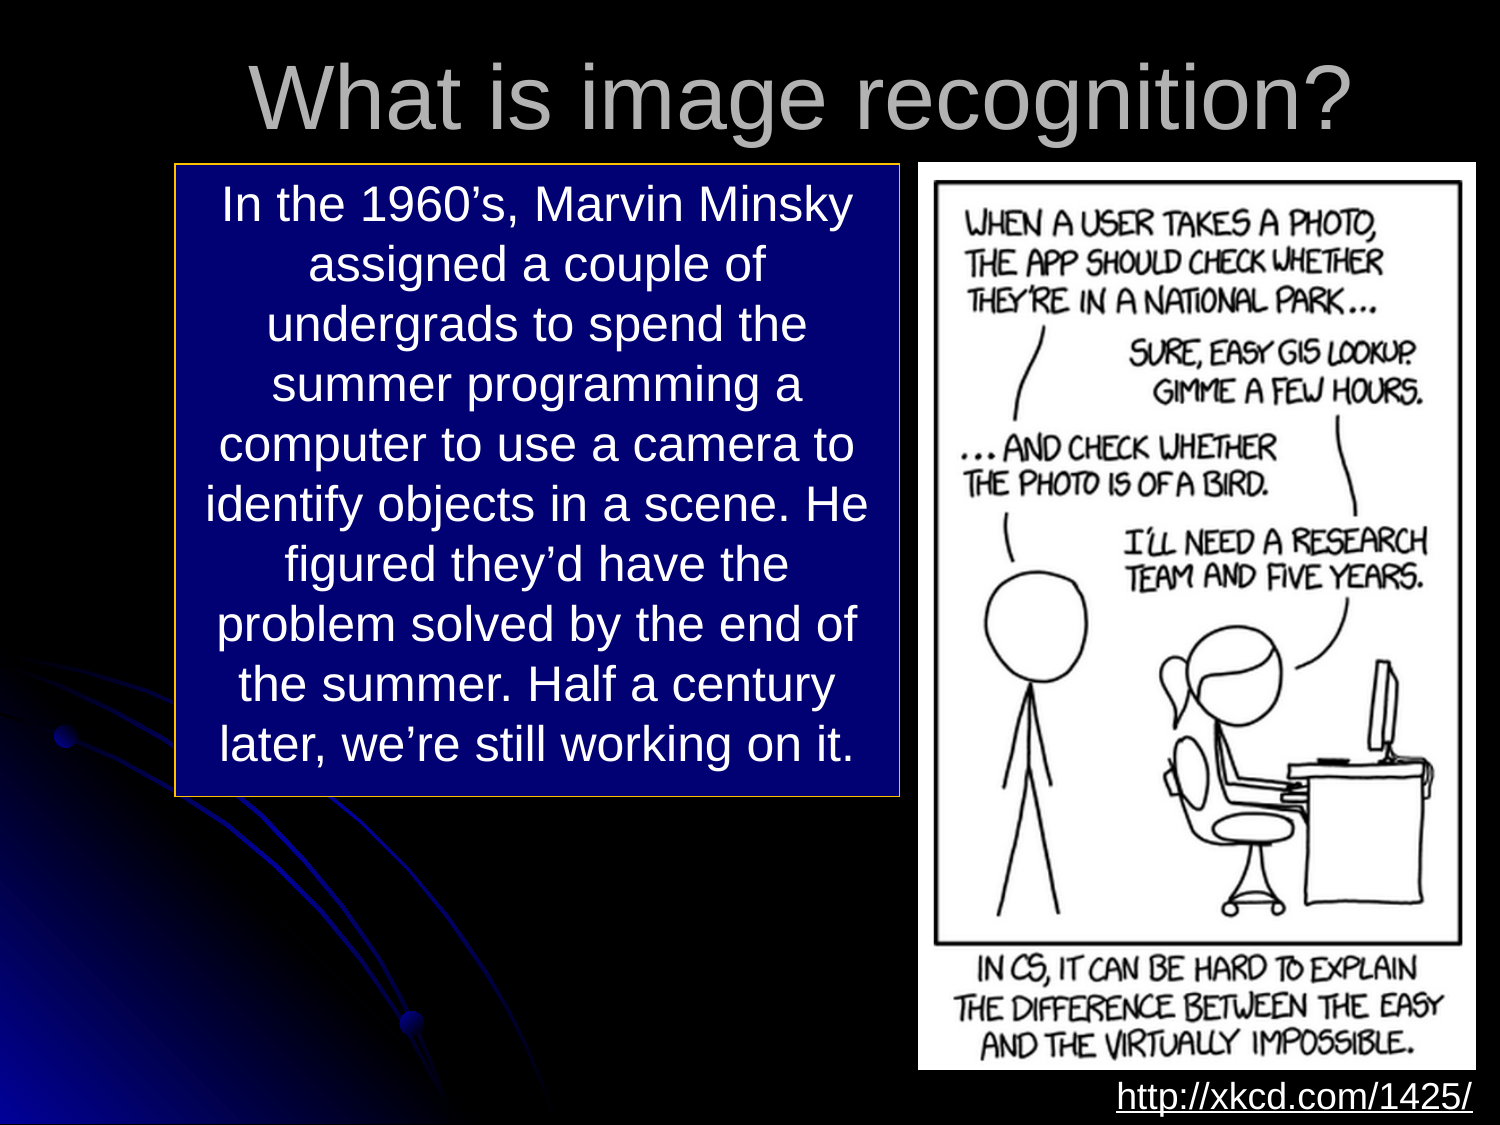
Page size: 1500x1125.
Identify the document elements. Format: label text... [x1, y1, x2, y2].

picture [918, 162, 1477, 1070]
subtitle In the 1960’s, Marvin Minsky assigned a couple of undergrads to spend the summer programming a computer to use a camera to identify objects in a scene. He figured they’d have the problem solved by the end of the summer. Half a century later, we’re still working on it. [174, 187, 900, 797]
text_box What is image recognition? [126, 0, 1477, 187]
text_box http://xkcd.com/1425/ [1101, 1064, 1498, 1125]
